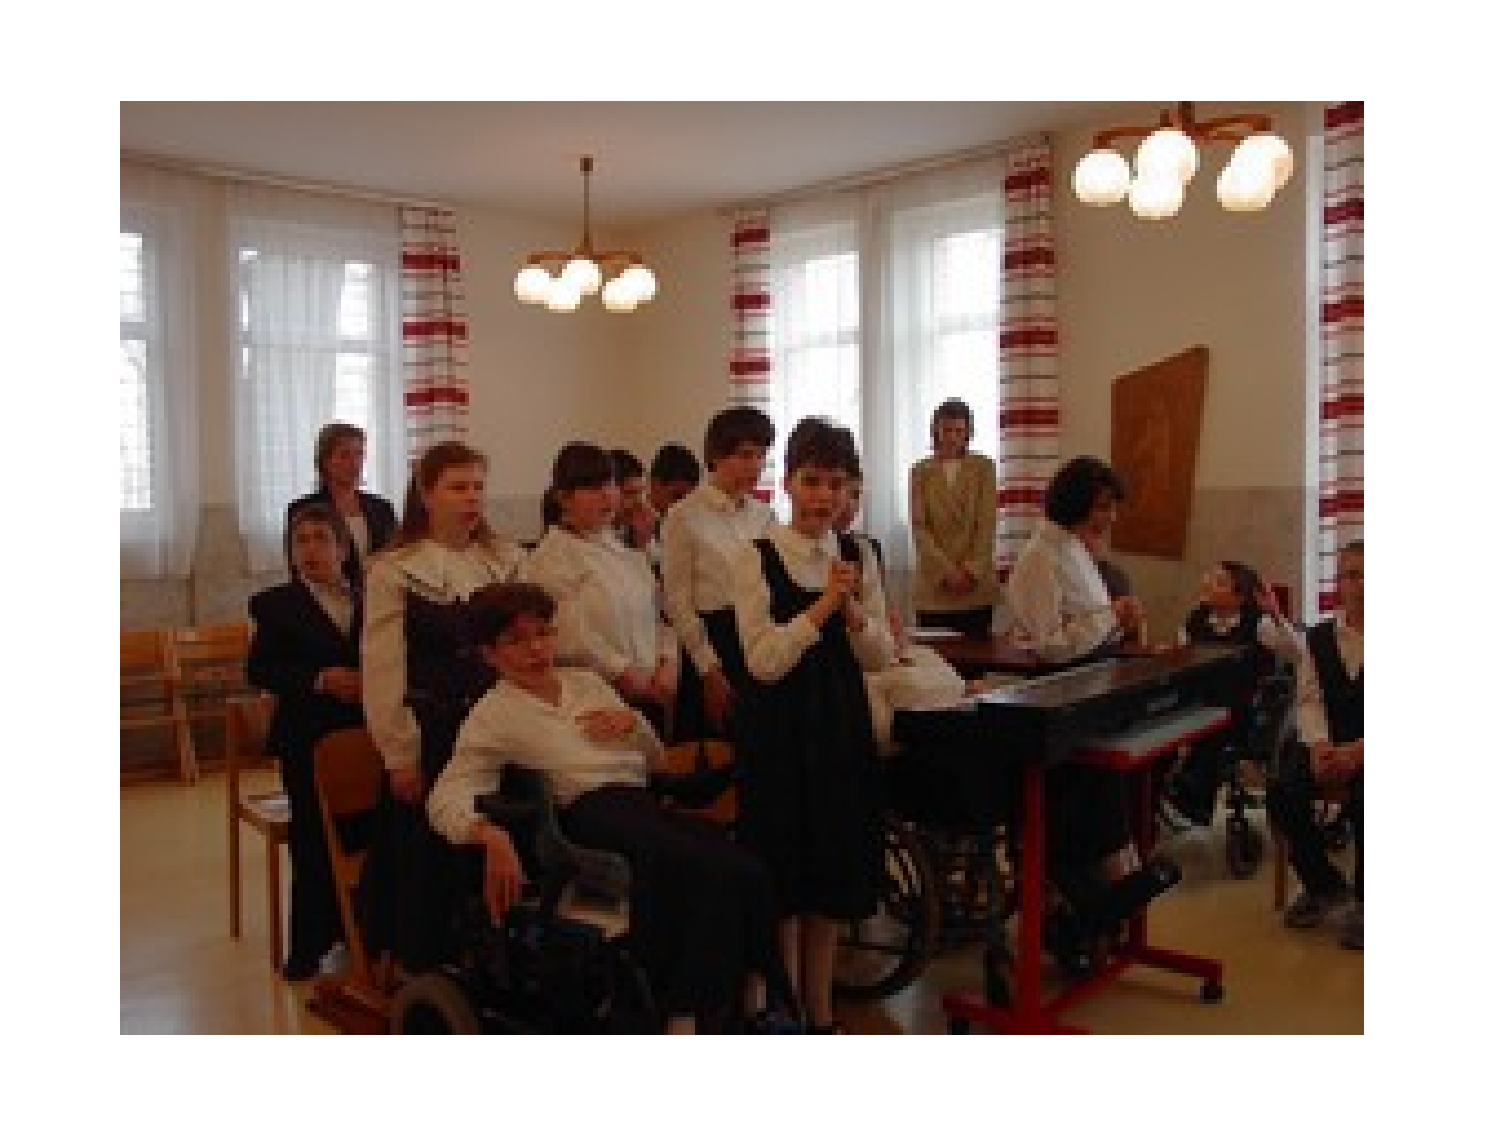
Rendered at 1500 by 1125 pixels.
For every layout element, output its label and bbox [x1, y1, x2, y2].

picture [120, 101, 1364, 1036]
